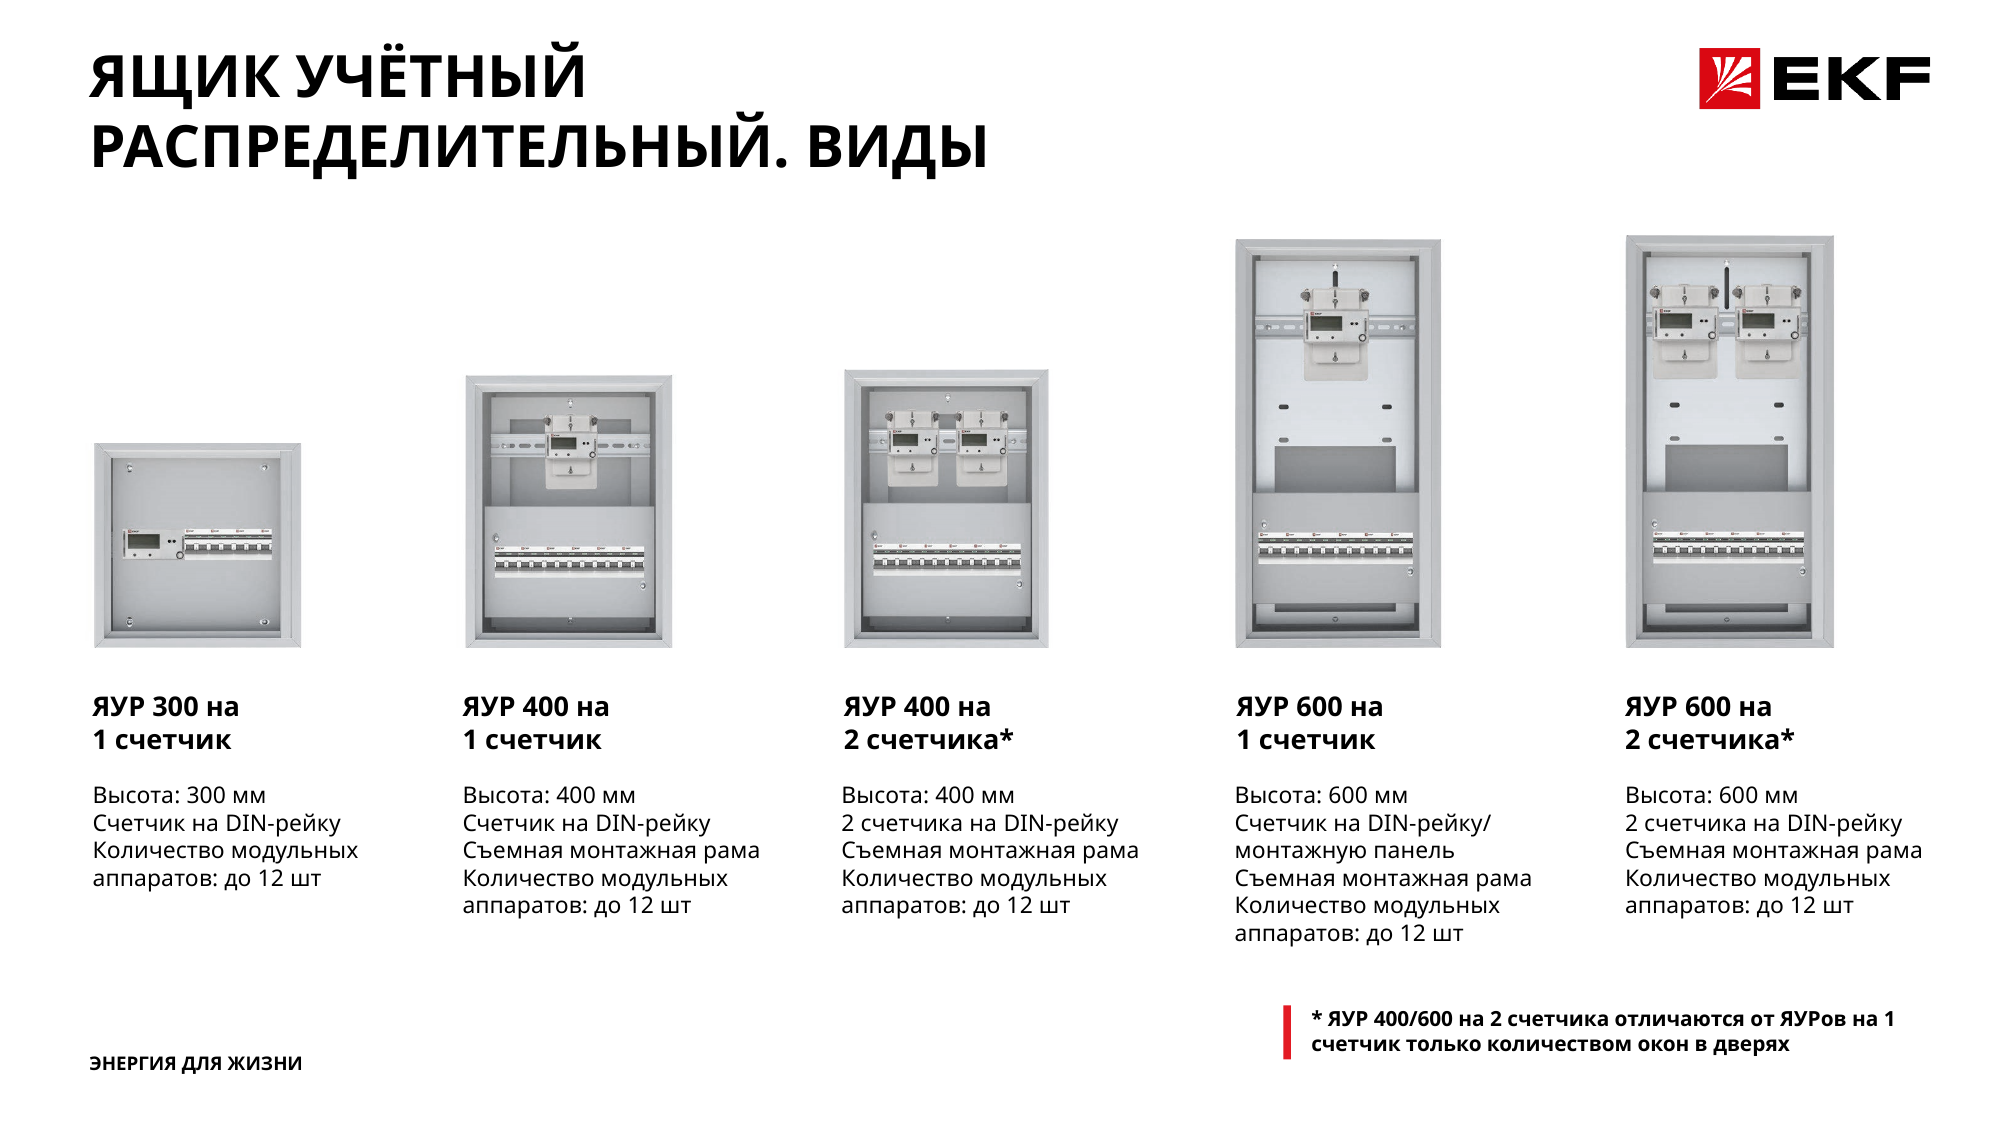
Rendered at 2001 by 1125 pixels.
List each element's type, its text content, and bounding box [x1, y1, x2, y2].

text_box Высота: 300 мм Счетчик на DIN-рейку Количество модульных аппаратов: до 12 шт [77, 773, 417, 894]
picture [1669, 17, 1960, 139]
text_box ЯУР 400 на 2 счетчика* [829, 682, 1172, 754]
text_box ЯУР 600 на 1 счетчик [1221, 682, 1558, 754]
picture [1599, 235, 1862, 648]
text_box ЯЩИК УЧЁТНЫЙ РАСПРЕДЕЛИТЕЛЬНЫЙ. ВИДЫ [74, 31, 1153, 187]
picture [1209, 239, 1469, 648]
text_box Высота: 600 мм 2 счетчика на DIN-рейку Съемная монтажная рама Количество модульных аппаратов: до 12 шт [1610, 773, 1950, 929]
text_box [1282, 1004, 1292, 1060]
text_box * ЯУР 400/600 на 2 счетчика отличаются от ЯУРов на 1 счетчик только количеством окон в дверях [1296, 998, 1950, 1064]
picture [74, 443, 316, 648]
picture [446, 374, 688, 648]
text_box Высота: 600 мм Счетчик на DIN-рейку/ монтажную панель Съемная монтажная рама Количество модульных аппаратов: до 12 шт [1219, 773, 1584, 950]
text_box Высота: 400 мм 2 счетчика на DIN-рейку Съемная монтажная рама Количество модульных аппаратов: до 12 шт [826, 773, 1198, 929]
picture [818, 369, 1078, 648]
text_box ЯУР 600 на 2 счетчика* [1610, 682, 1924, 754]
text_box ЯУР 400 на 1 счетчик [447, 682, 662, 754]
text_box ЯУР 300 на 1 счетчик [77, 682, 378, 754]
text_box Высота: 400 мм Счетчик на DIN-рейку Съемная монтажная рама Количество модульных аппаратов: до 12 шт [447, 773, 804, 929]
